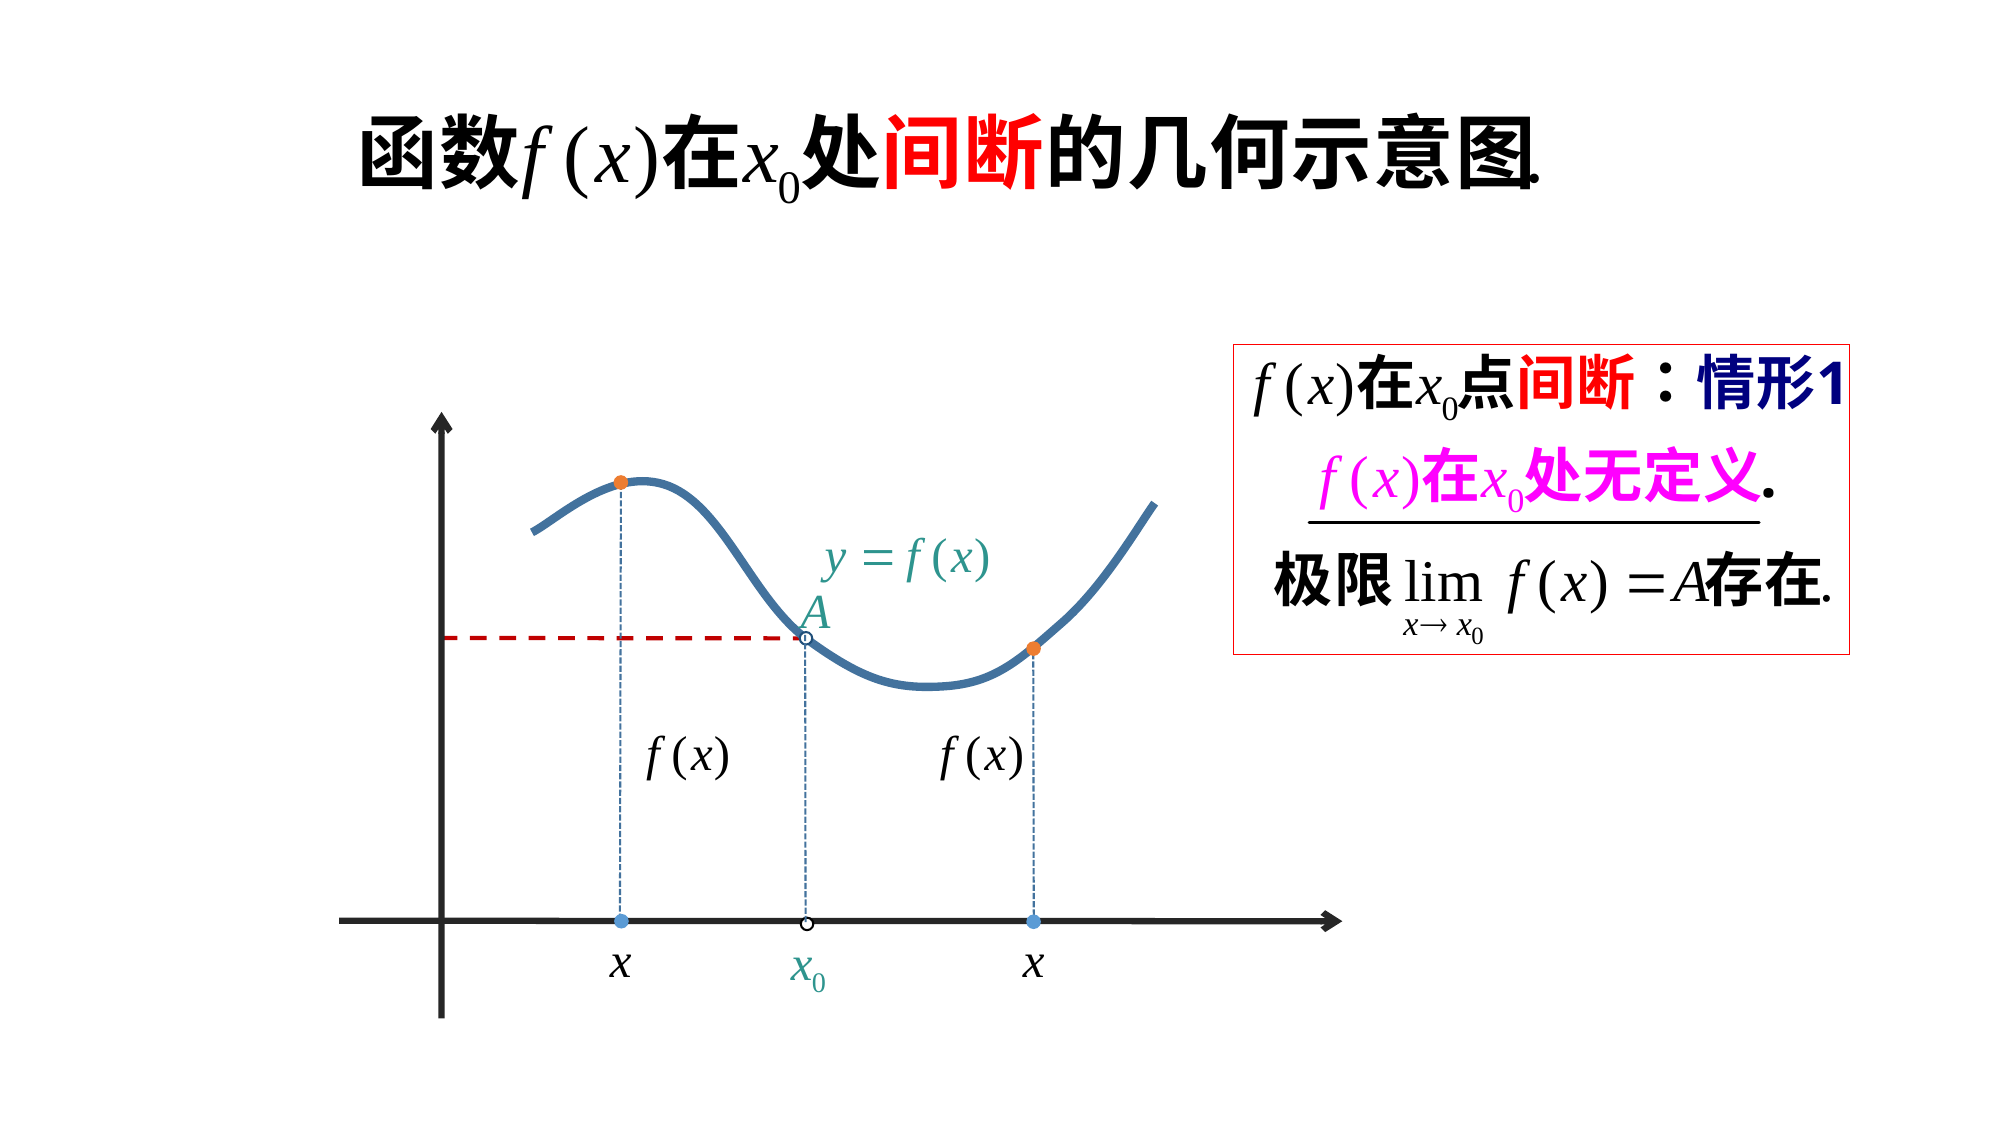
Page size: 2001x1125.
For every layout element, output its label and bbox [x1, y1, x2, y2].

text_box [338, 411, 1464, 1121]
text_box [1013, 944, 1054, 990]
text_box [353, 101, 1556, 223]
text_box [599, 944, 641, 990]
text_box [1233, 344, 1850, 655]
text_box [781, 931, 835, 1005]
text_box [789, 583, 839, 637]
